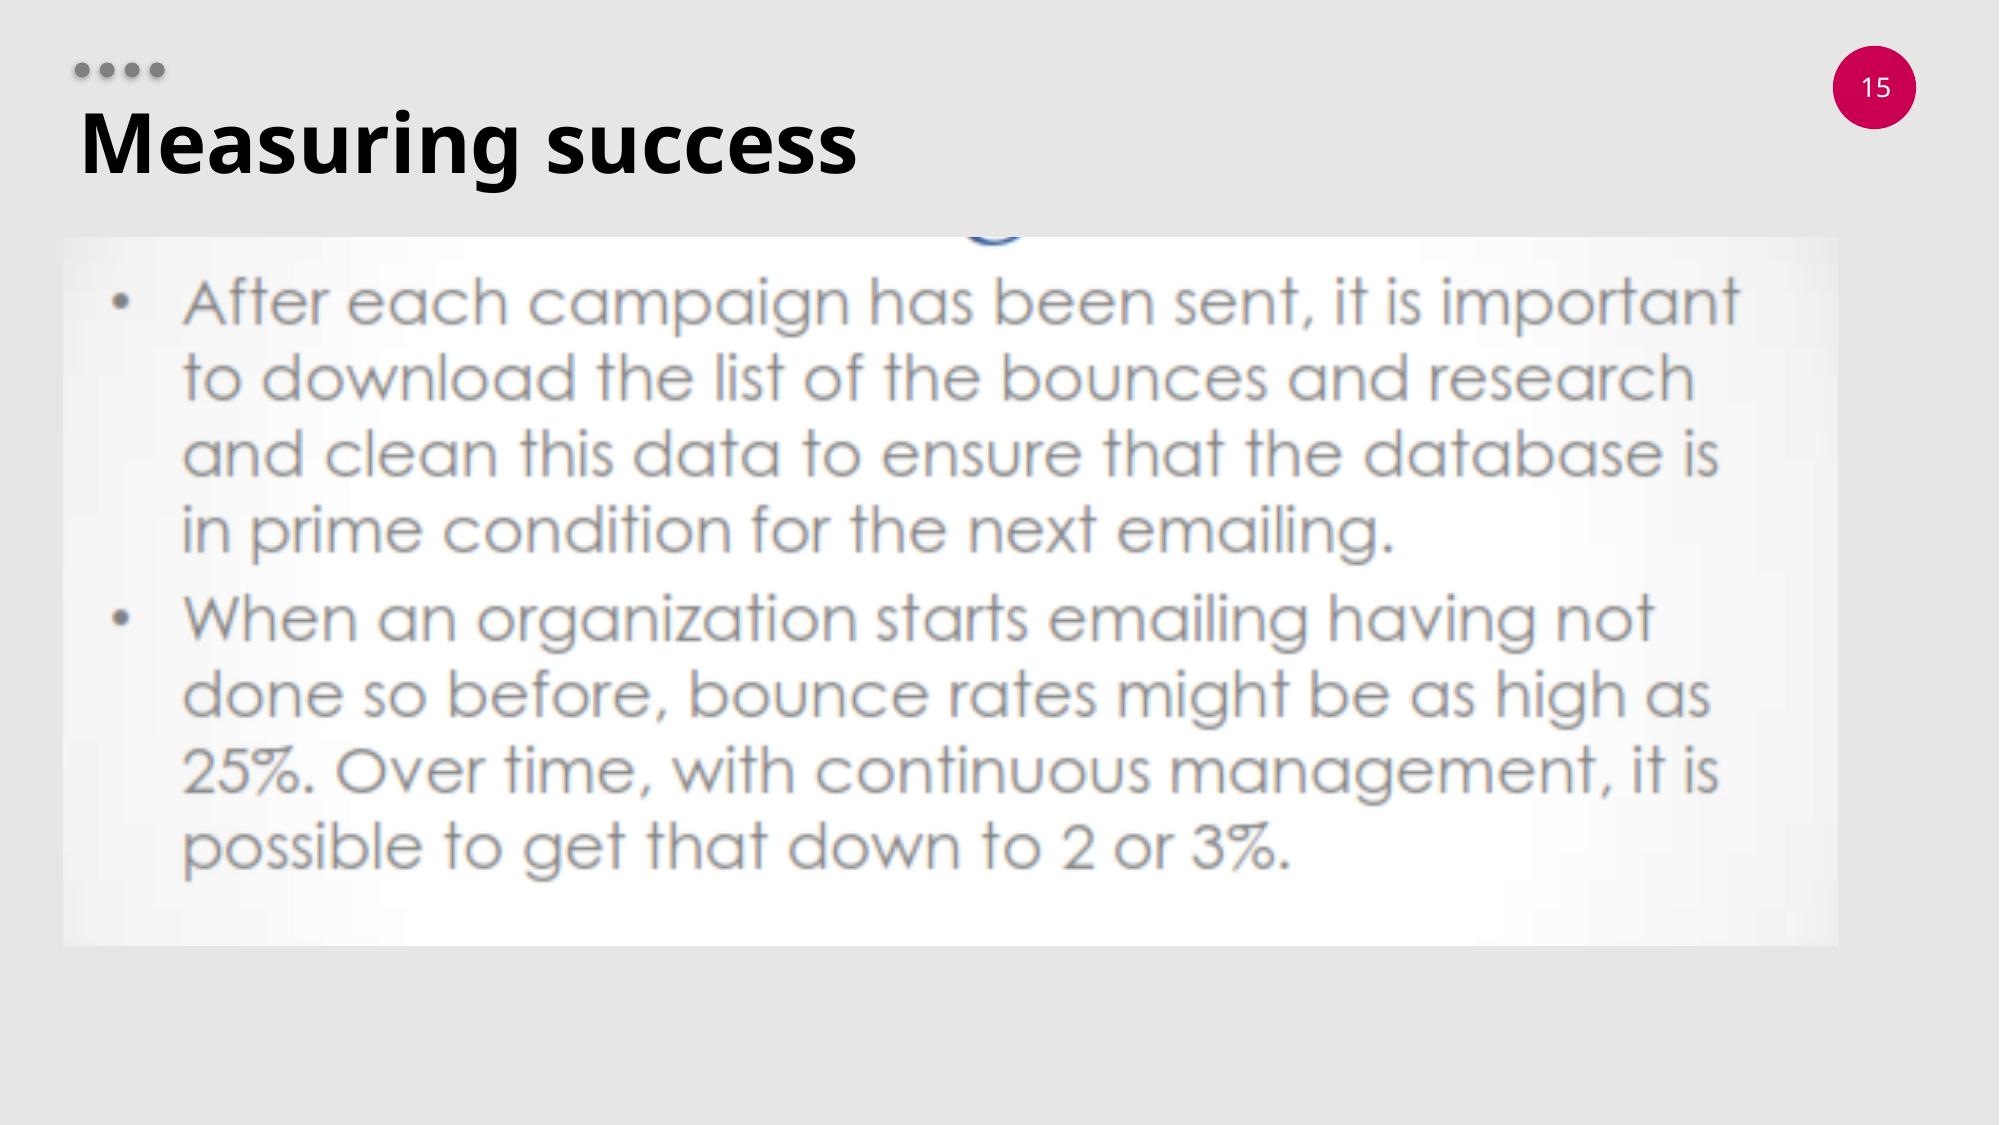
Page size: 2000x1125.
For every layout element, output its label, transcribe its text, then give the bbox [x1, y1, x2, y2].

title Measuring success [63, 83, 1663, 200]
picture [63, 237, 1838, 946]
